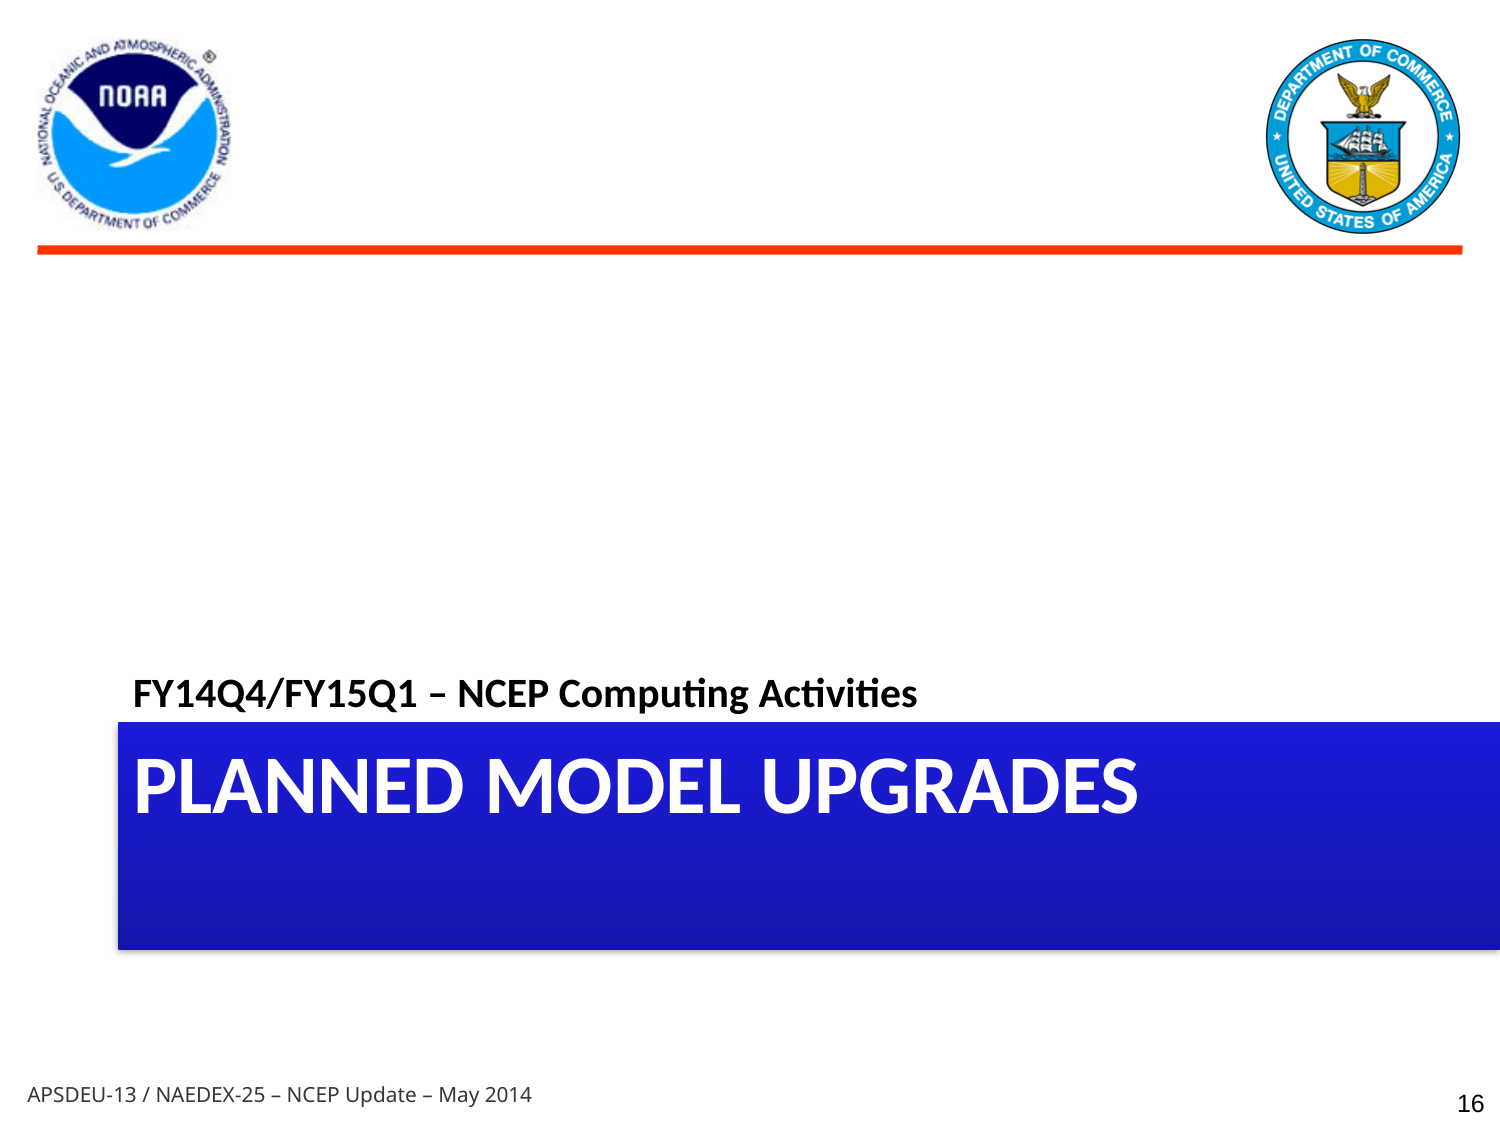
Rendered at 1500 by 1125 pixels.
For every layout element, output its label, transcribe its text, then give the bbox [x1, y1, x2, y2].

text_box APSDEU-13 / NAEDEX-25 – NCEP Update – May 2014 [12, 1062, 1425, 1125]
text_box FY14Q4/FY15Q1 – NCEP Computing Activities [118, 476, 1394, 723]
picture [1262, 37, 1463, 237]
text_box Planned Model Upgrades [118, 722, 1500, 950]
picture [37, 37, 231, 231]
text_box 16 [1187, 1049, 1500, 1125]
